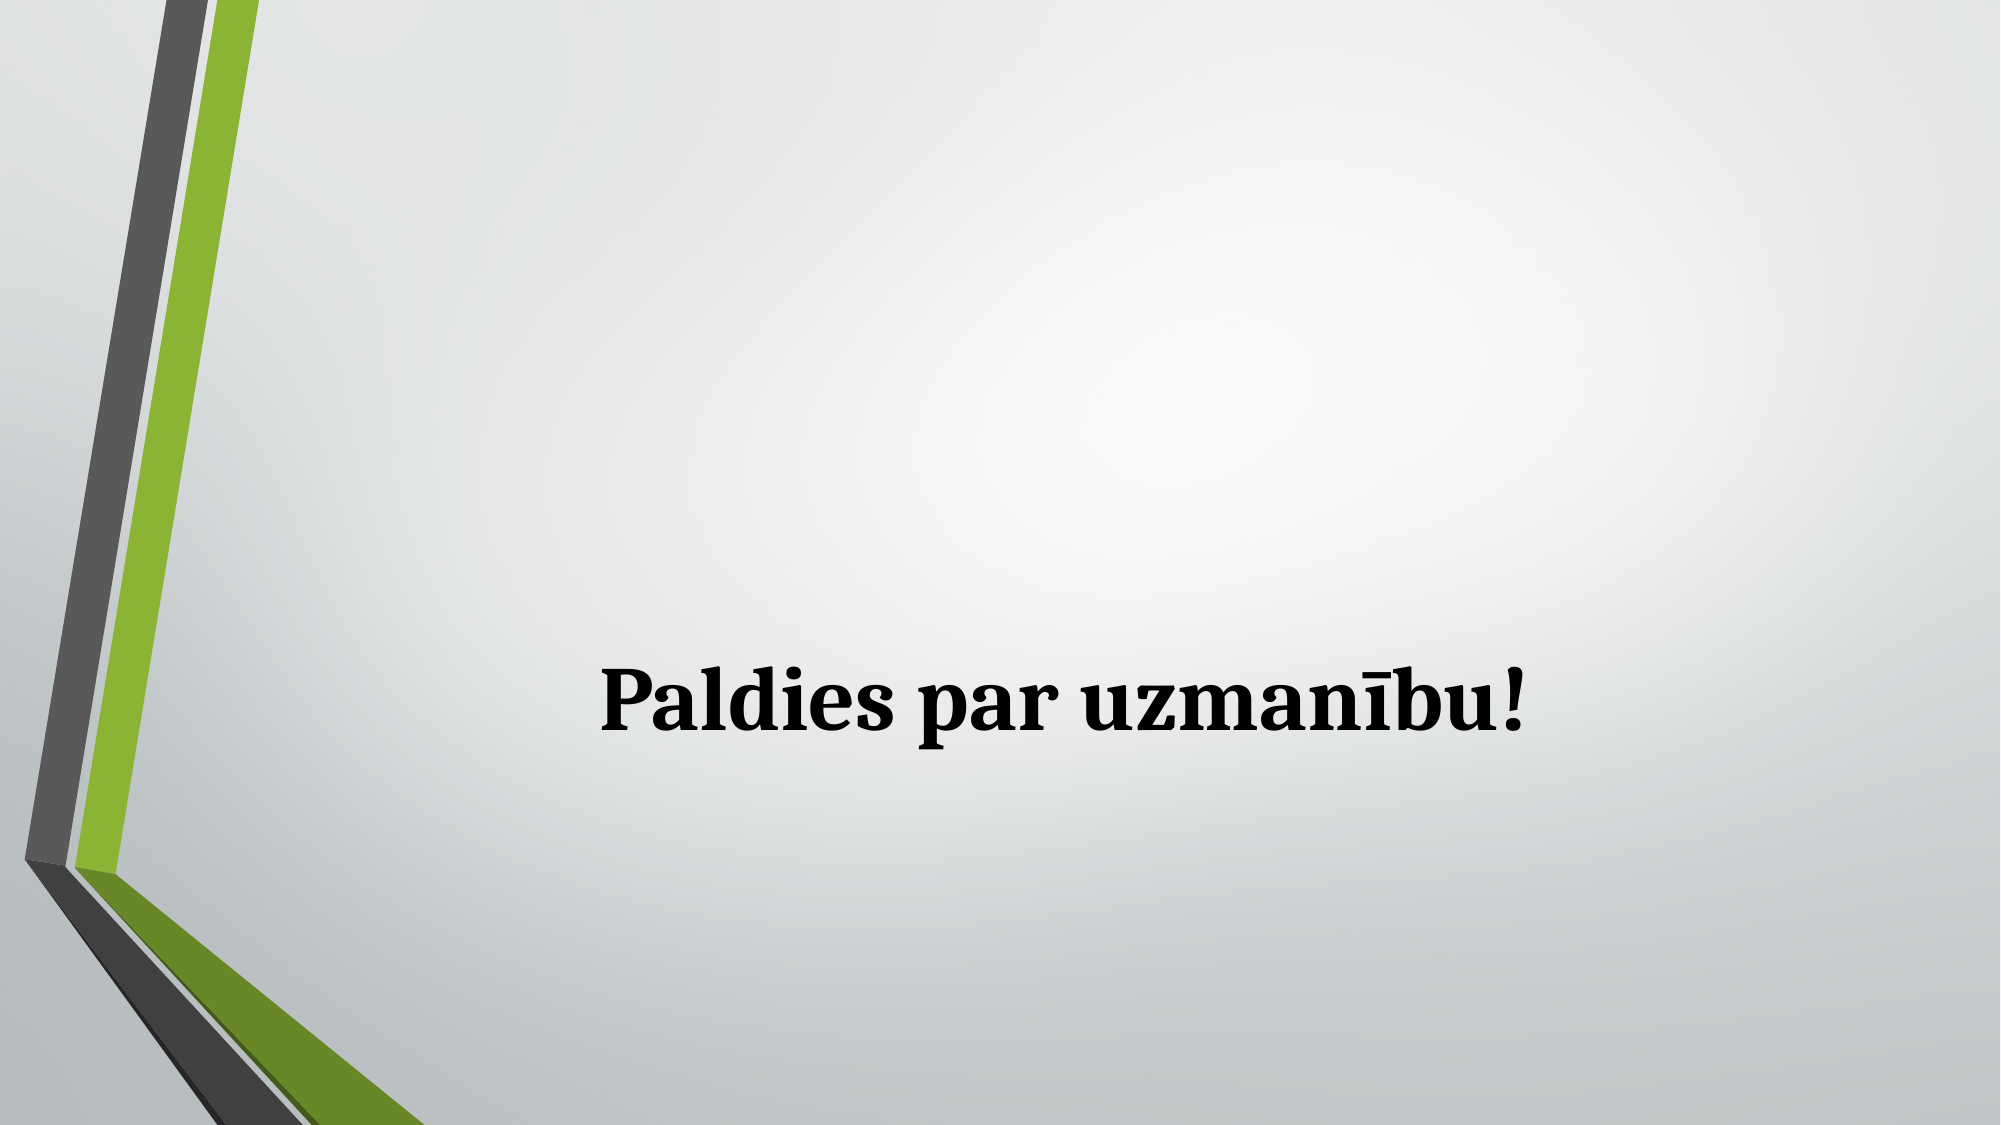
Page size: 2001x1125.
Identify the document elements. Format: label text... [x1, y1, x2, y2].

list Paldies par uzmanību! [243, 437, 1887, 950]
